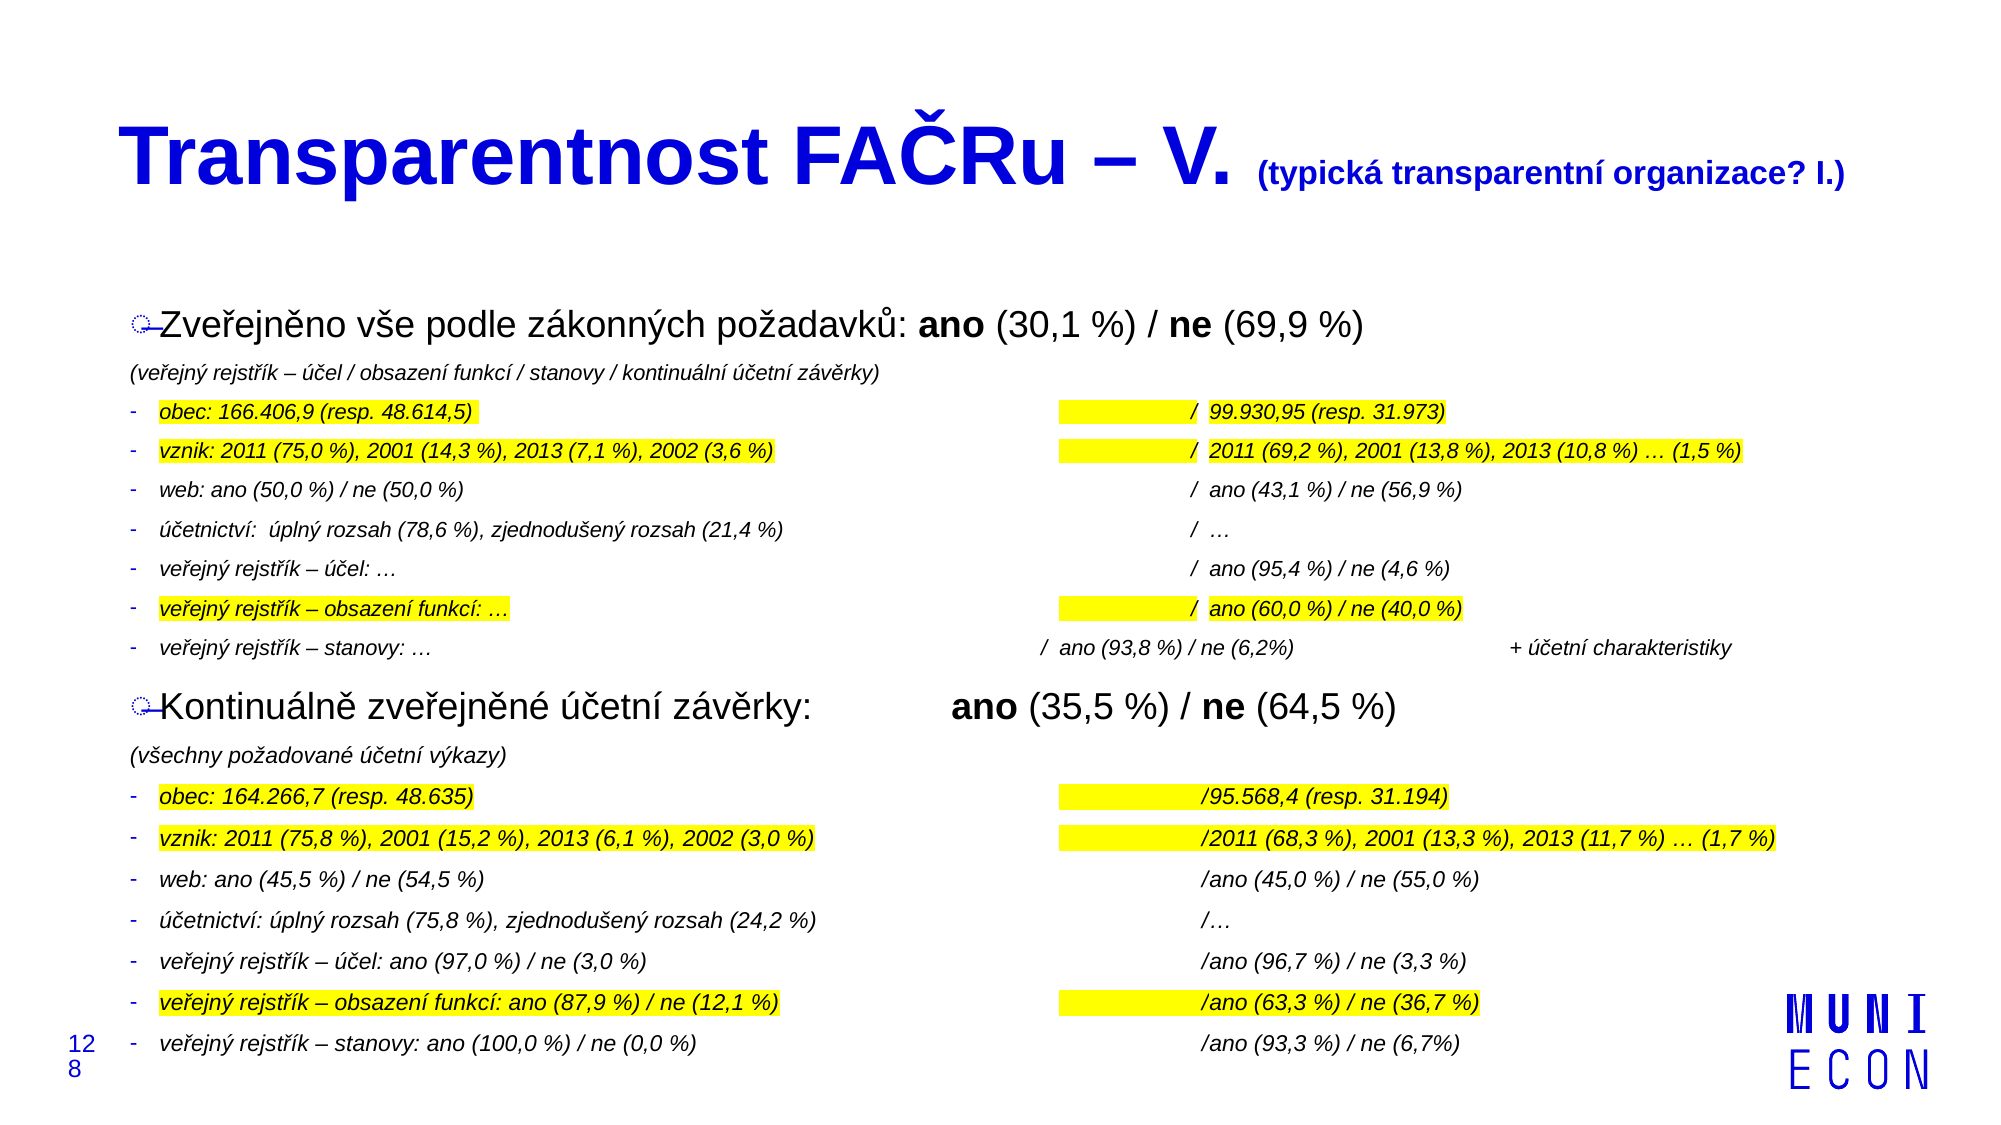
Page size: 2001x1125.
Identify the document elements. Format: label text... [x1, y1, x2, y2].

slide_number 128 [67, 1021, 110, 1063]
title Transparentnost FAČRu – V. (typická transparentní organizace? I.) [118, 118, 1883, 193]
list Zveřejněno vše podle zákonných požadavků: ano (30,1 %) / ne (69,9 %) (veřejný rejstřík – účel / obsazení funkcí / stanovy / kontinuální účetní závěrky) obec: 166.406,9 (resp. 48.614,5) / 99.930,95 (resp. 31.973) vznik: 2011 (75,0 %), 2001 (14,3 %), 2013 (7,1 %), 2002 (3,6 %) / 2011 (69,2 %), 2001 (13,8 %), 2013 (10,8 %) … (1,5 %) web: ano (50,0 %) / ne (50,0 %) / ano (43,1 %) / ne (56,9 %) účetnictví: úplný rozsah (78,6 %), zjednodušený rozsah (21,4 %) / … veřejný rejstřík – účel: … / ano (95,4 %) / ne (4,6 %) veřejný rejstřík – obsazení funkcí: … / ano (60,0 %) / ne (40,0 %) veřejný rejstřík – stanovy: … / ano (93,8 %) / ne (6,2%) + účetní charakteristiky Kontinuálně zveřejněné účetní závěrky: ano (35,5 %) / ne (64,5 %) (všechny požadované účetní výkazy) obec: 164.266,7 (resp. 48.635) / 95.568,4 (resp. 31.194) vznik: 2011 (75,8 %), 2001 (15,2 %), 2013 (6,1 %), 2002 (3,0 %) / 2011 (68,3 %), 2001 (13,3 %), 2013 (11,7 %) … (1,7 %) web: ano (45,5 %) / ne (54,5 %) / ano (45,0 %) / ne (55,0 %) účetnictví: úplný rozsah (75,8 %), zjednodušený rozsah (24,2 %) / … veřejný rejstřík – účel: ano (97,0 %) / ne (3,0 %) / ano (96,7 %) / ne (3,3 %) veřejný rejstřík – obsazení funkcí: ano (87,9 %) / ne (12,1 %) / ano (63,3 %) / ne (36,7 %) veřejný rejstřík – stanovy: ano (100,0 %) / ne (0,0 %) / ano (93,3 %) / ne (6,7%) [118, 277, 1901, 957]
